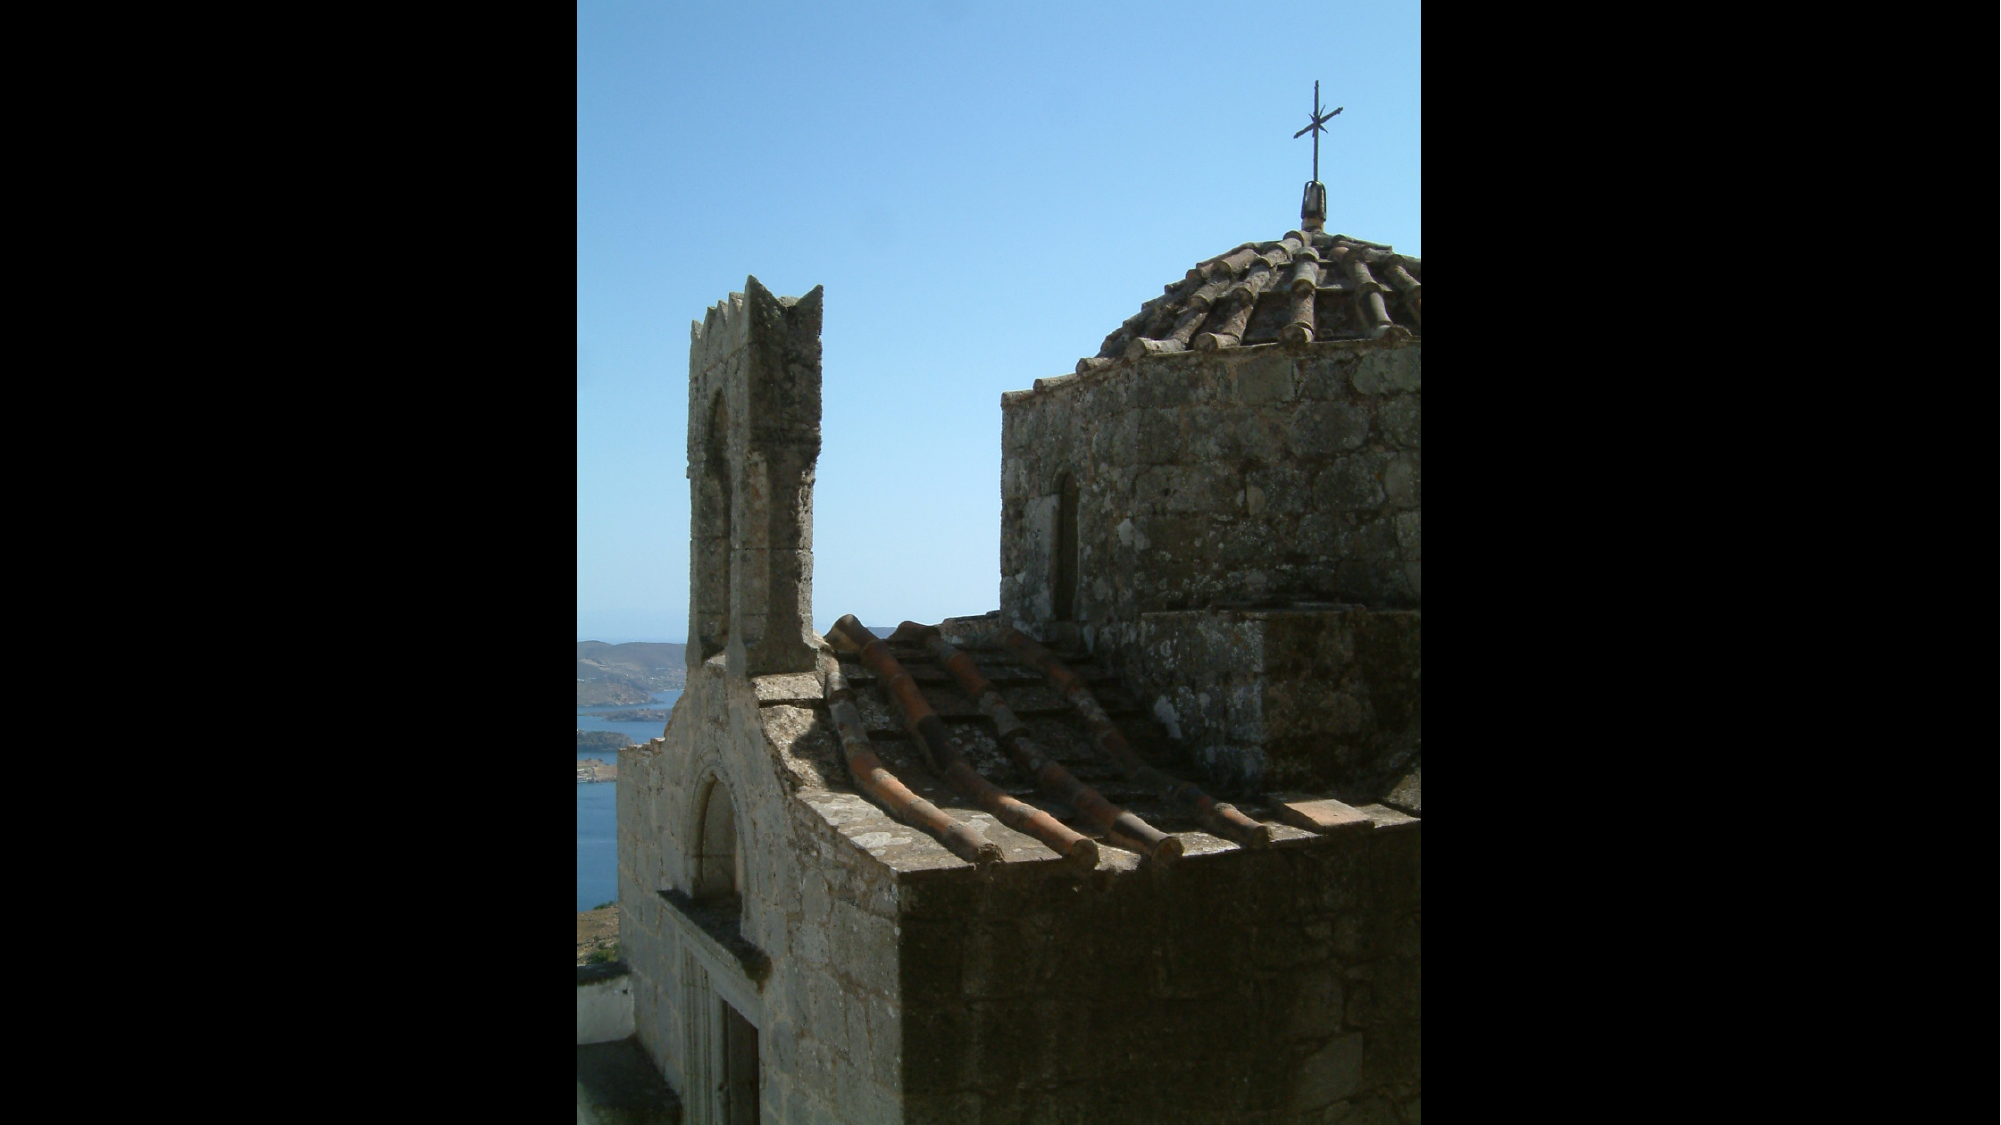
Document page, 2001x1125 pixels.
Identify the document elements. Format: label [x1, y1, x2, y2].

picture [576, 0, 1421, 1125]
